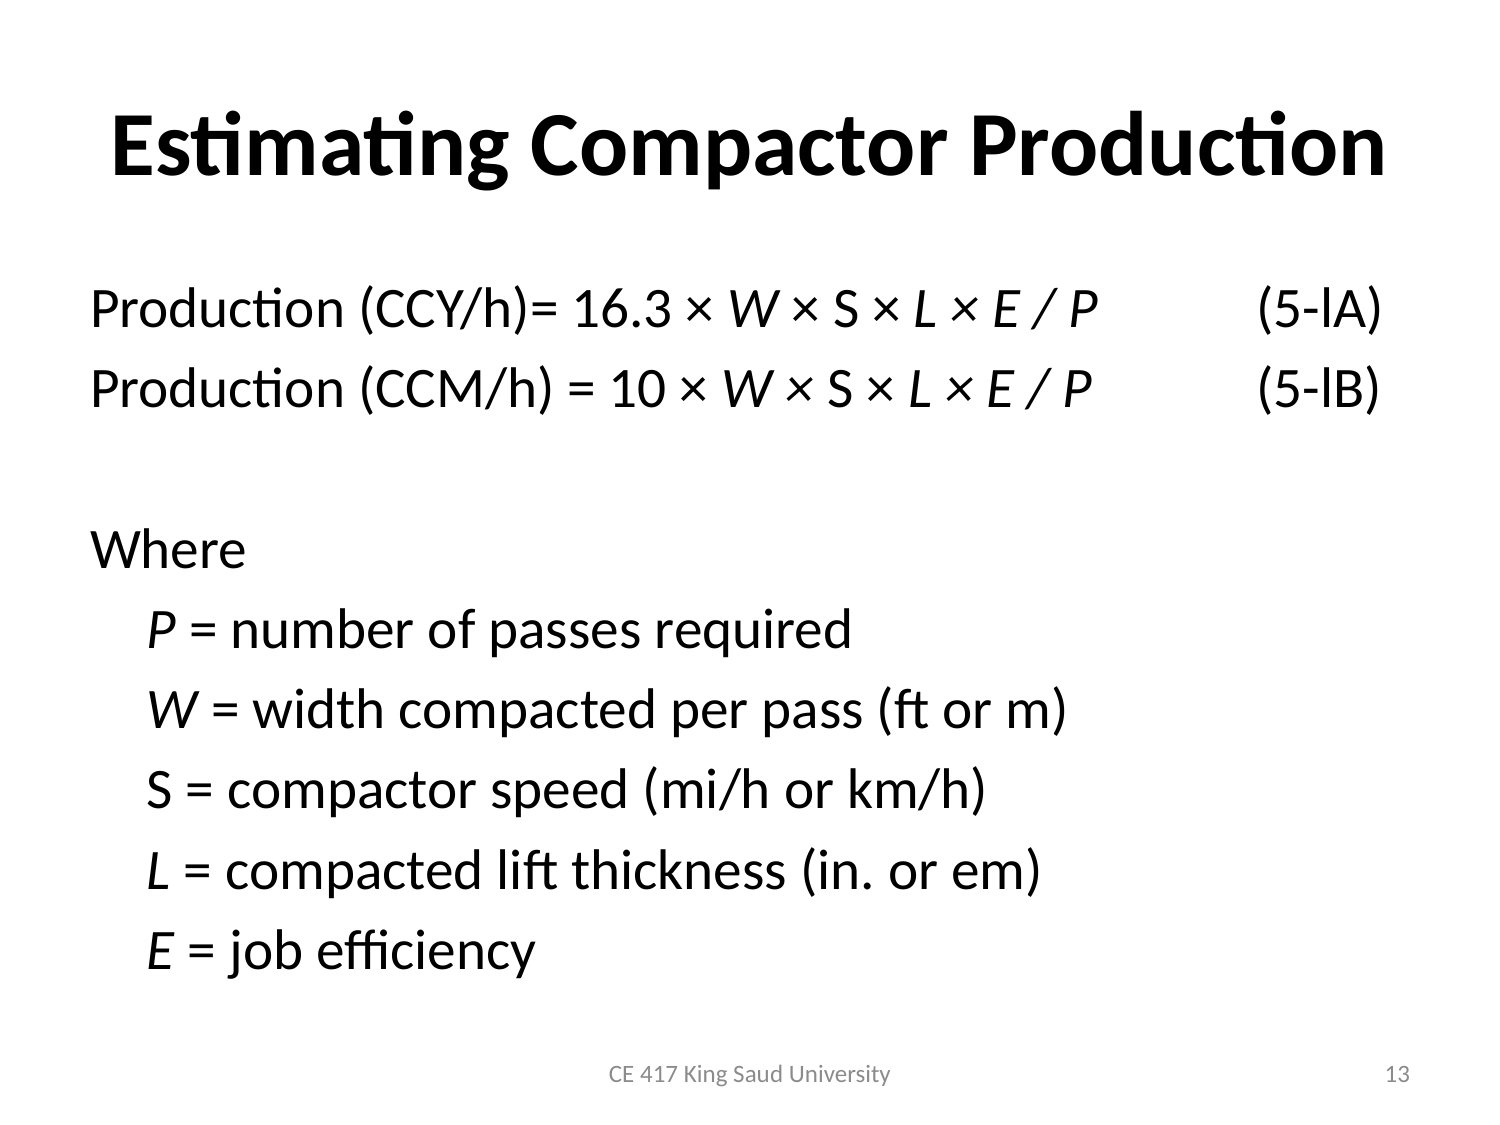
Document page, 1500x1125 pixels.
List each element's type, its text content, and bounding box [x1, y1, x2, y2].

list Production (CCY/h)= 16.3 × W × S × L × E / P (5-lA) Production (CCM/h) = 10 × W × S × L × E / P (5-lB) Where P = number of passes required W = width compacted per pass (ft or m) S = compactor speed (mi/h or km/h) L = compacted lift thickness (in. or em) E = job efficiency [75, 262, 1425, 1005]
title Estimating Compactor Production [75, 45, 1425, 233]
footer CE 417 King Saud University [512, 1042, 988, 1103]
slide_number 13 [1074, 1042, 1425, 1103]
